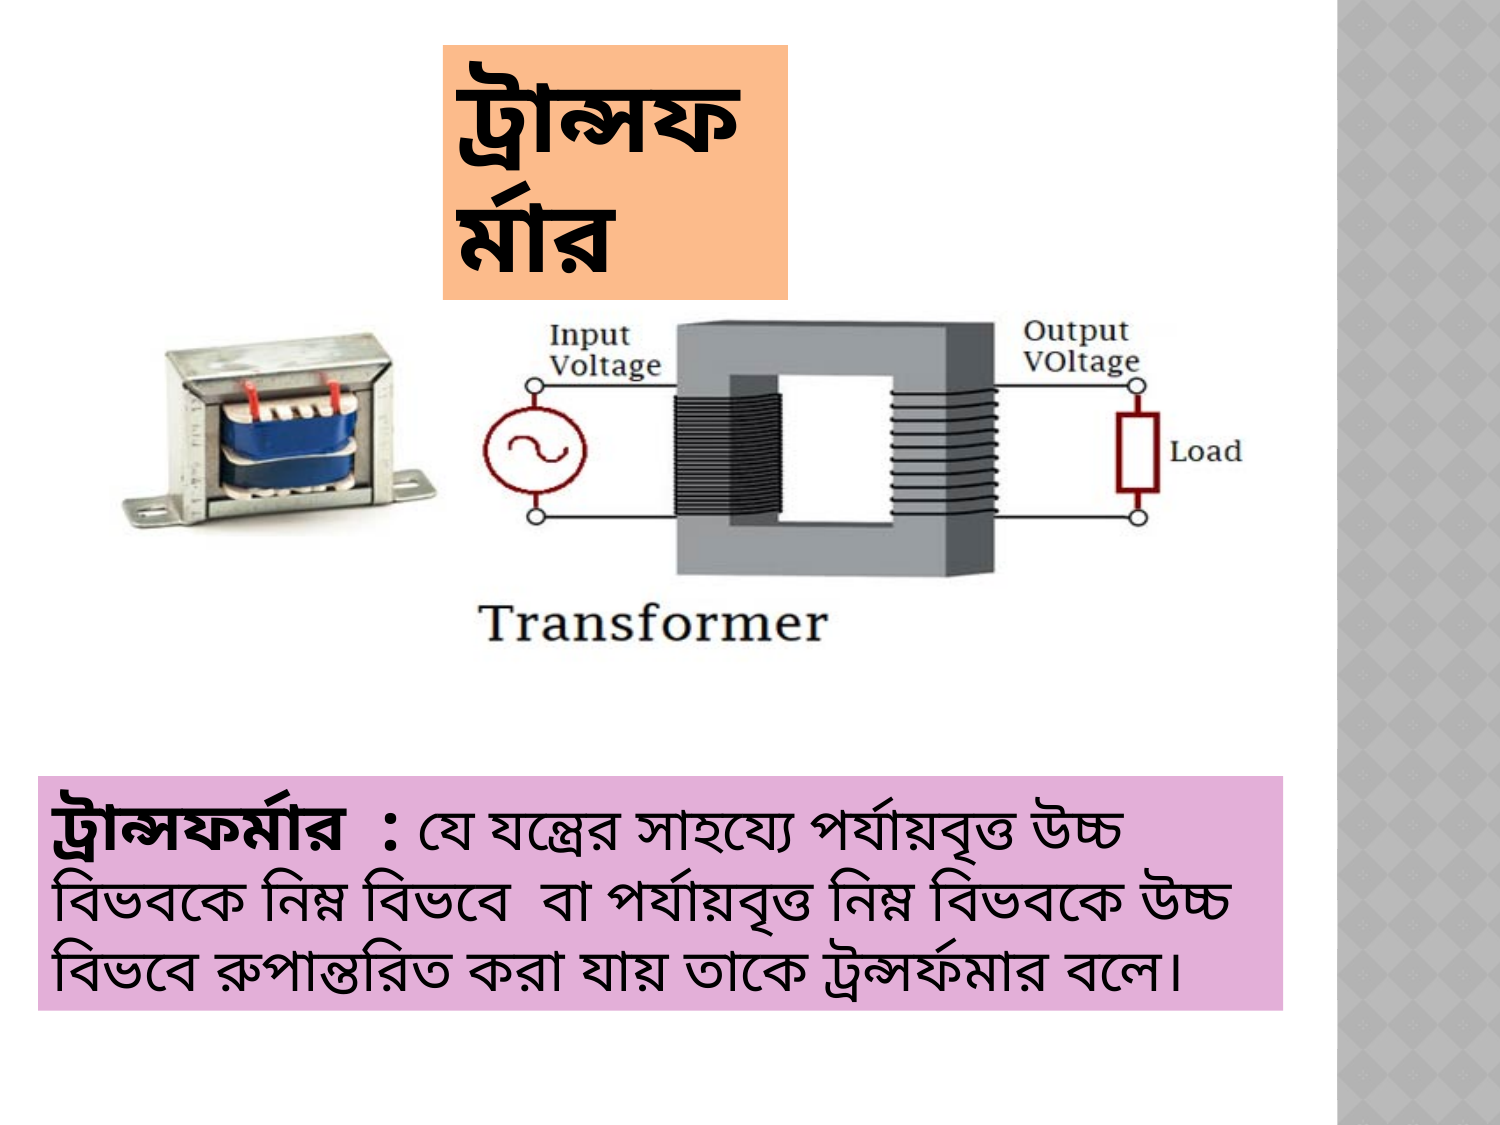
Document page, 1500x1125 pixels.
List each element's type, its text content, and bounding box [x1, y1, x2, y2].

text_box ট্রান্সফর্মার : যে যন্ত্রের সাহয্যে পর্যায়বৃত্ত উচ্চ বিভবকে নিম্ন বিভবে বা পর্যায়বৃত্ত নিম্ন বিভবকে উচ্চ বিভবে রুপান্তরিত করা যায় তাকে ট্রন্সর্ফমার বলে। [38, 776, 1284, 1011]
text_box ট্রান্সফর্মার [442, 45, 788, 284]
picture [109, 286, 1251, 677]
